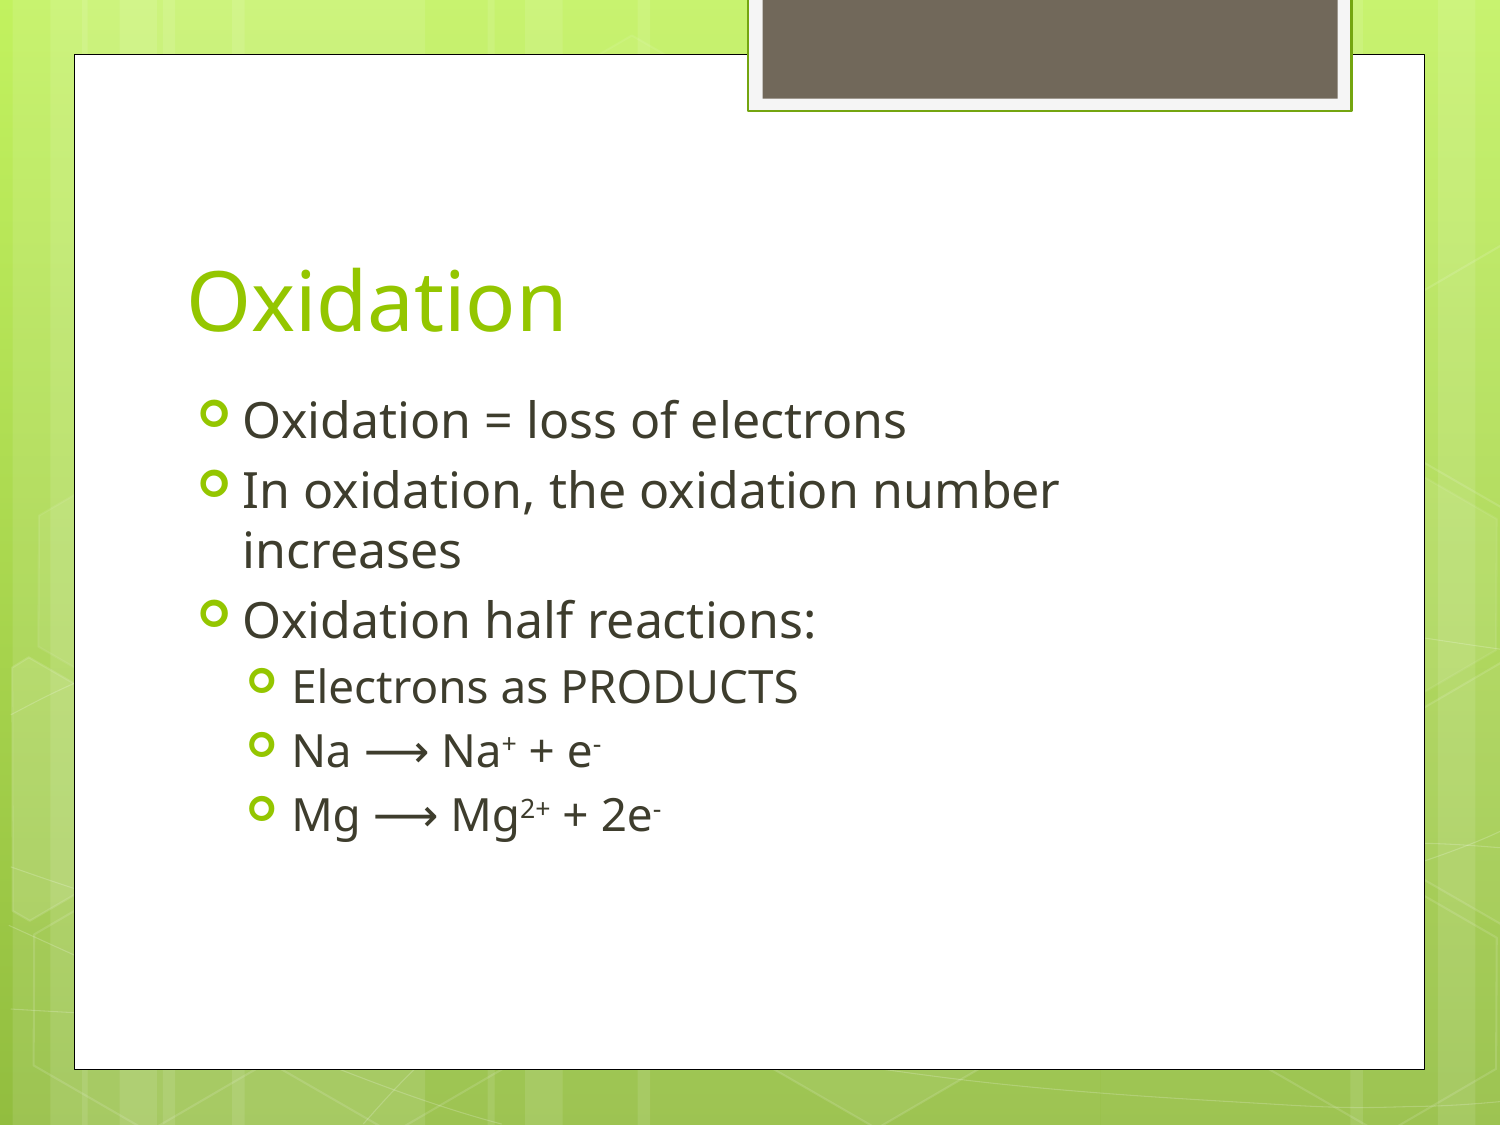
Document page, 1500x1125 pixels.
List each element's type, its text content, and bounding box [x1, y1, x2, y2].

title Oxidation [171, 168, 1324, 357]
list Oxidation = loss of electrons In oxidation, the oxidation number increases Oxidation half reactions: Electrons as PRODUCTS Na ⟶ Na+ + e- Mg ⟶ Mg2+ + 2e- [171, 381, 1283, 957]
